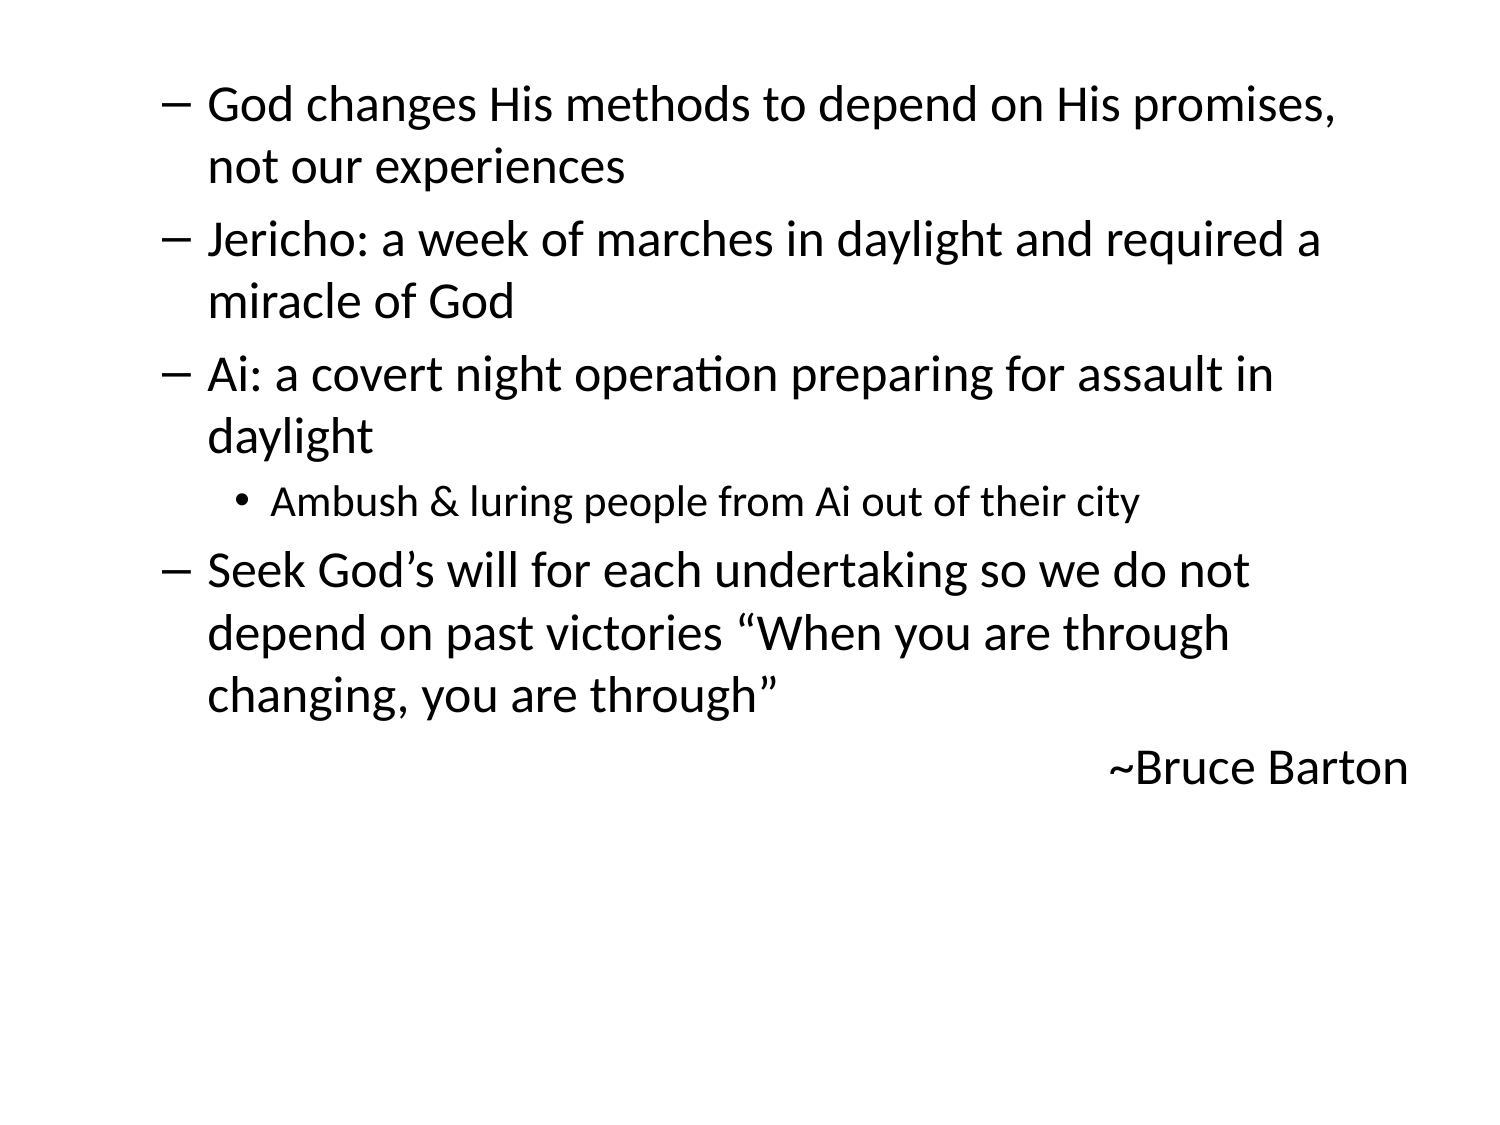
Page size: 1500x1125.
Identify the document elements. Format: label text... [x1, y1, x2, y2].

list God changes His methods to depend on His promises, not our experiences Jericho: a week of marches in daylight and required a miracle of God Ai: a covert night operation preparing for assault in daylight Ambush & luring people from Ai out of their city Seek God’s will for each undertaking so we do not depend on past victories “When you are through changing, you are through” ~Bruce Barton [75, 62, 1425, 805]
